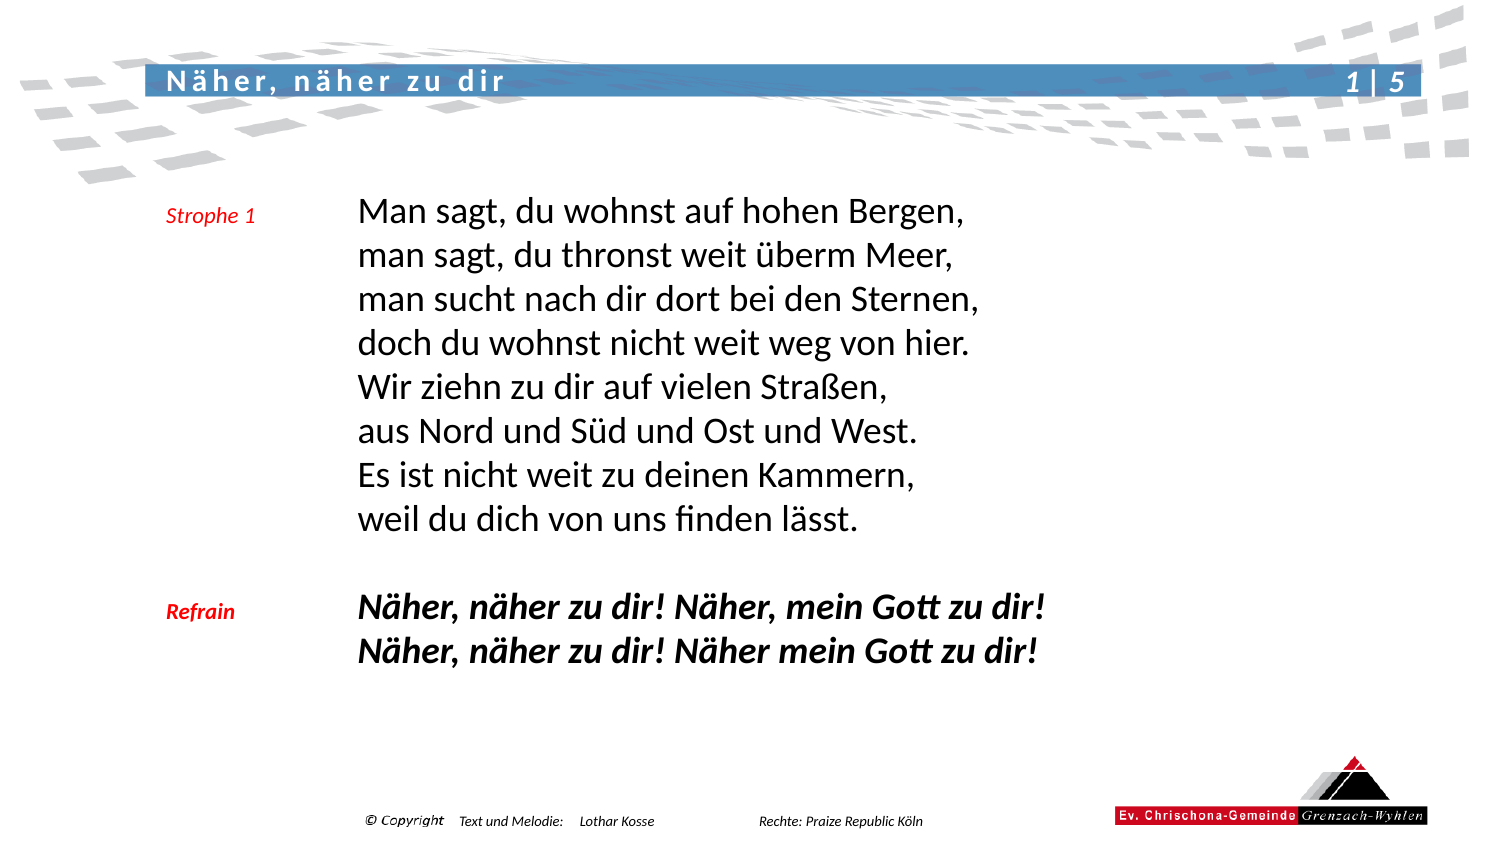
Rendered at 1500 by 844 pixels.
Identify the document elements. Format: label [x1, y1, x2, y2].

text_box [19, 5, 1475, 836]
